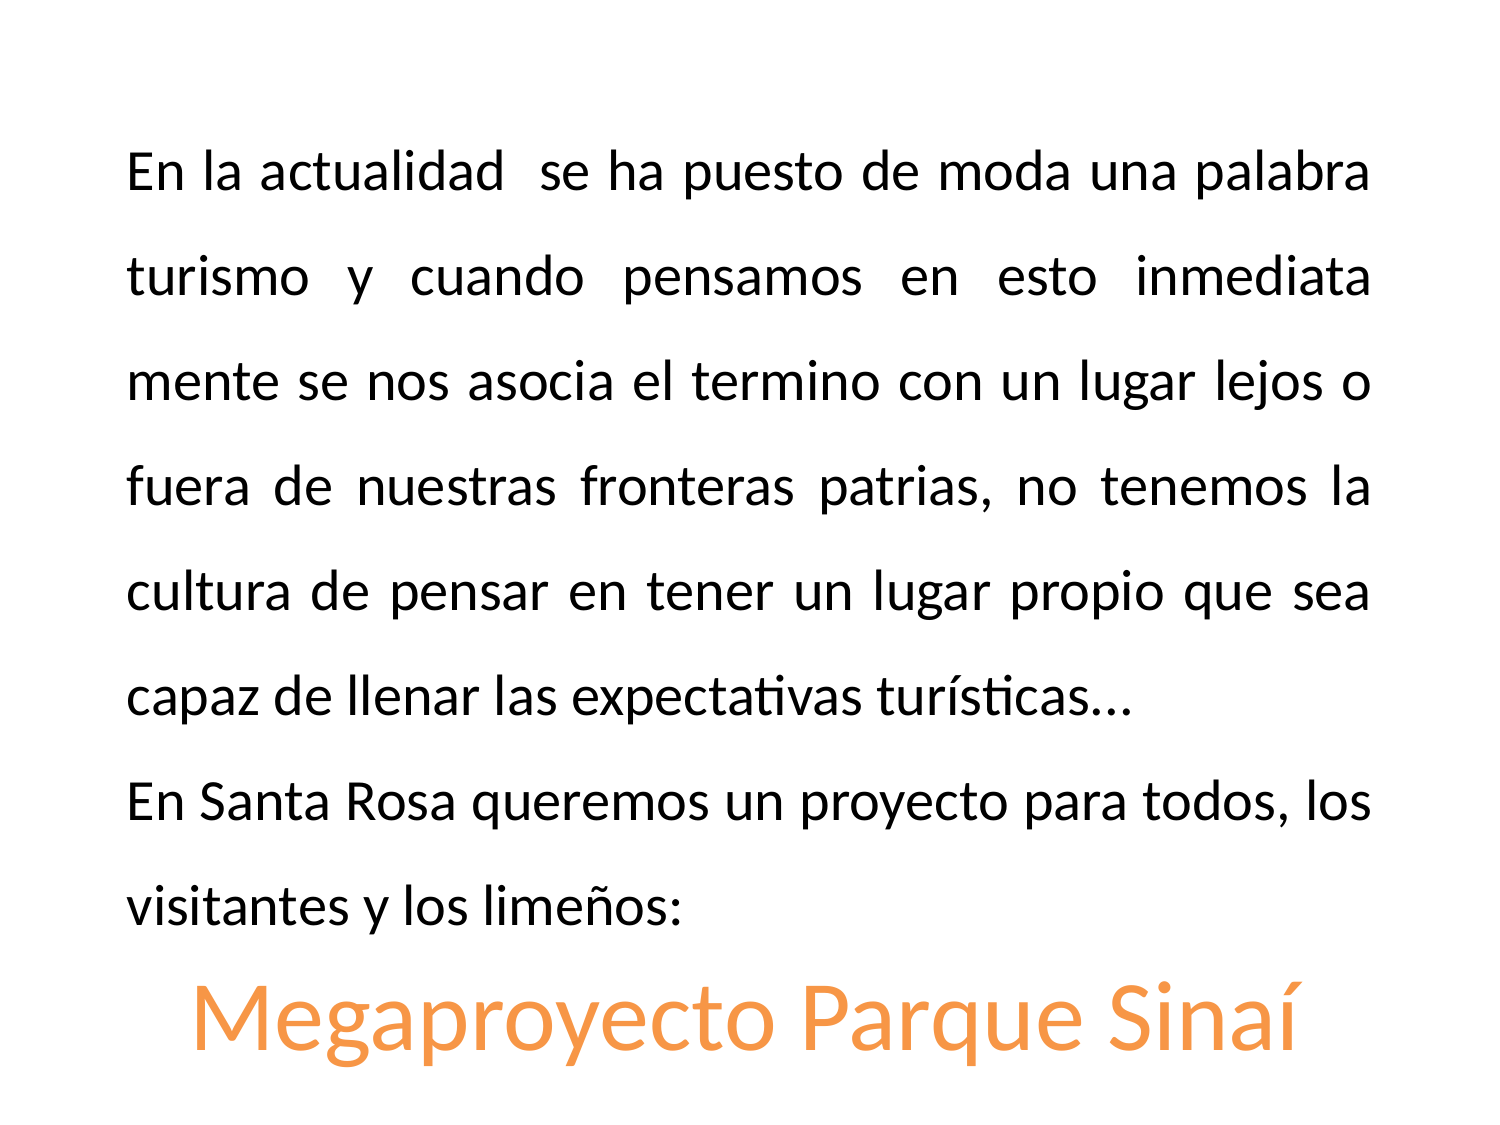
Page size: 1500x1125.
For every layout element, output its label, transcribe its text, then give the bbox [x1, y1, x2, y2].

text_box En la actualidad se ha puesto de moda una palabra turismo y cuando pensamos en esto inmediata mente se nos asocia el termino con un lugar lejos o fuera de nuestras fronteras patrias, no tenemos la cultura de pensar en tener un lugar propio que sea capaz de llenar las expectativas turísticas... En Santa Rosa queremos un proyecto para todos, los visitantes y los limeños: [112, 89, 1388, 917]
text_box Megaproyecto Parque Sinaí [70, 917, 1421, 1105]
